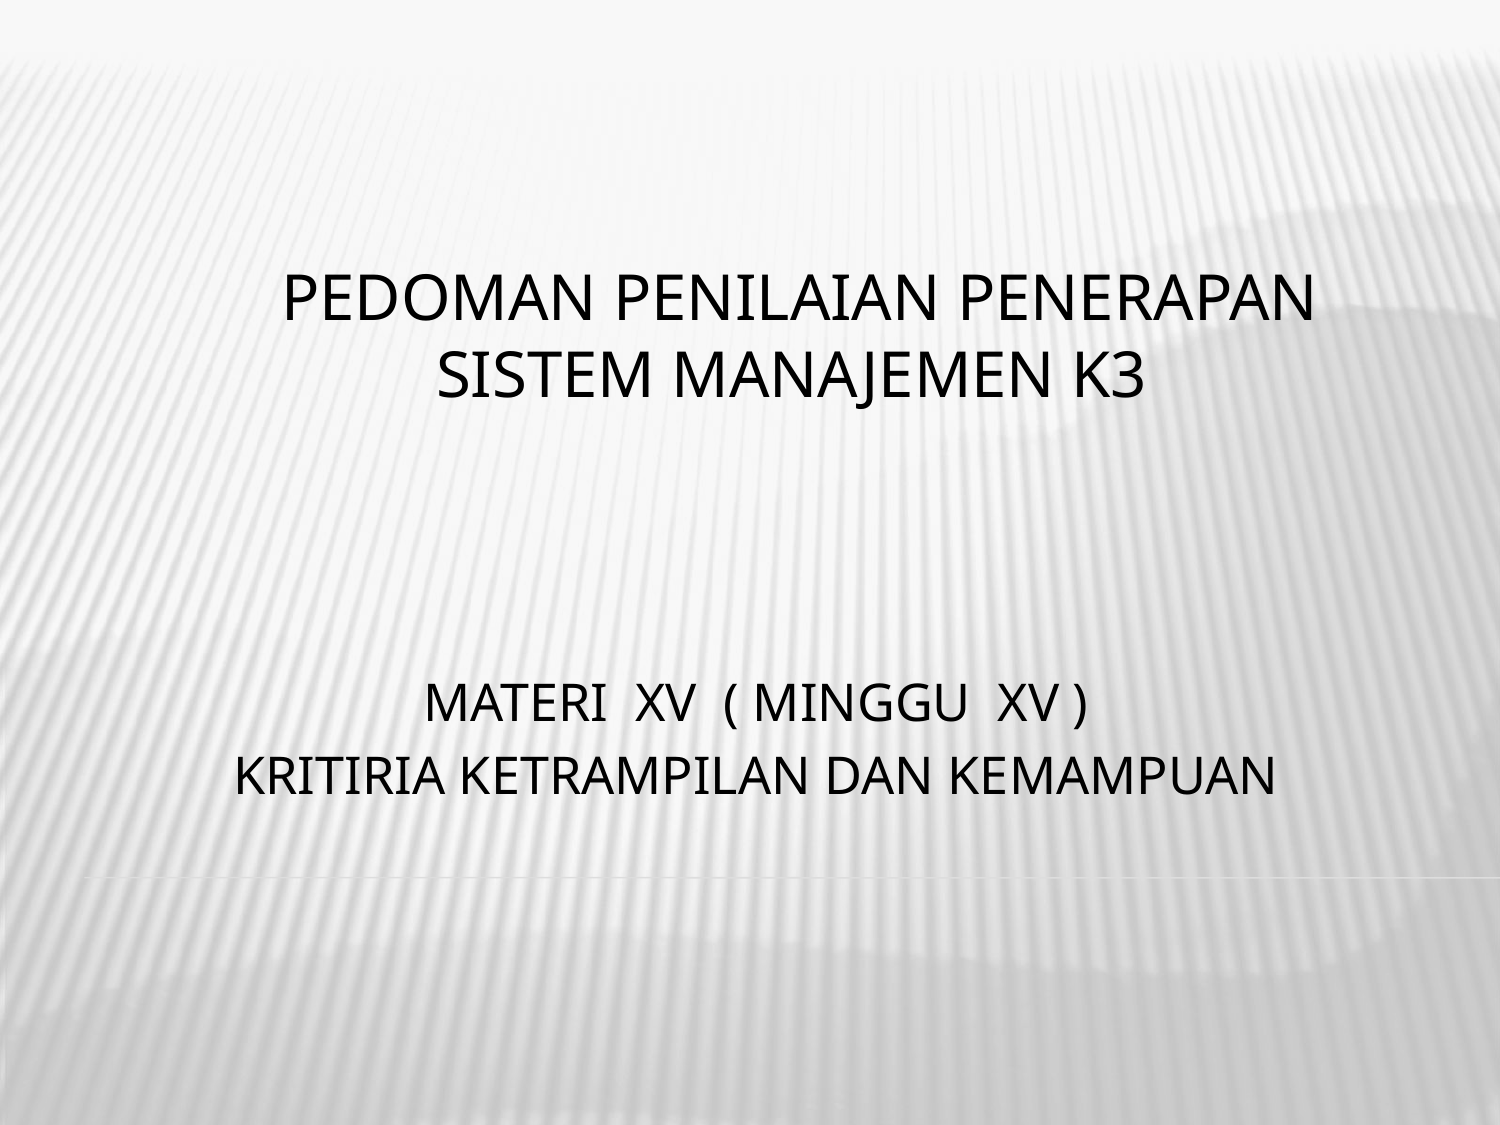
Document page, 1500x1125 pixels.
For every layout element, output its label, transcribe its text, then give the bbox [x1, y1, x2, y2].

title PEDOMAN PENILAIAN PENERAPAN SISTEM MANAJEMEN K3 [262, 249, 1338, 423]
text_box [237, 774, 1350, 850]
text_box MATERI XV ( MINGGU XV ) KRITIRIA KETRAMPILAN DAN KEMAMPUAN [199, 662, 1313, 738]
